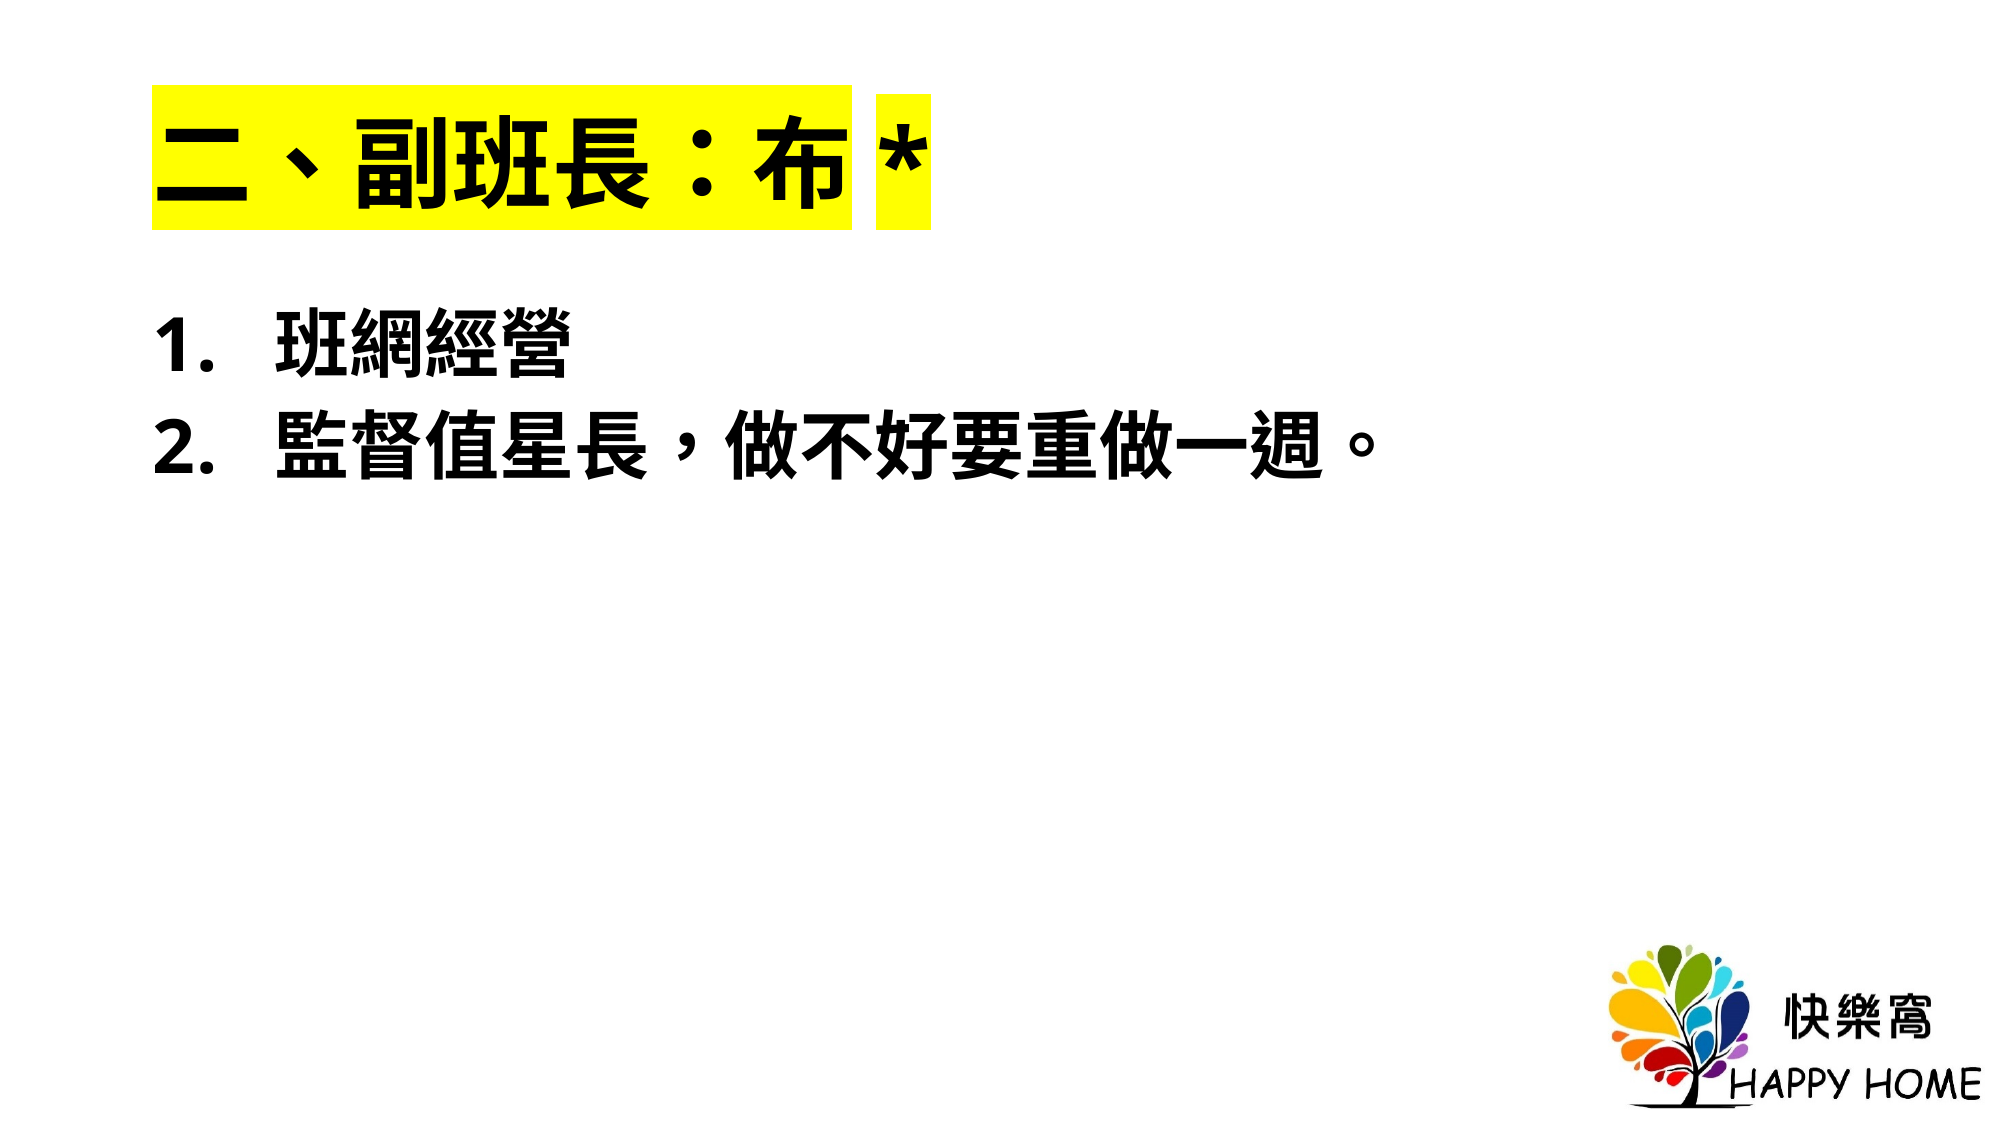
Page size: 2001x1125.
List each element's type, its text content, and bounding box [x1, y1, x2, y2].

list 班網經營 監督值星長，做不好要重做一週。 [137, 299, 1863, 1014]
title 二、副班長：布* [137, 59, 1863, 278]
picture [1586, 938, 2000, 1125]
